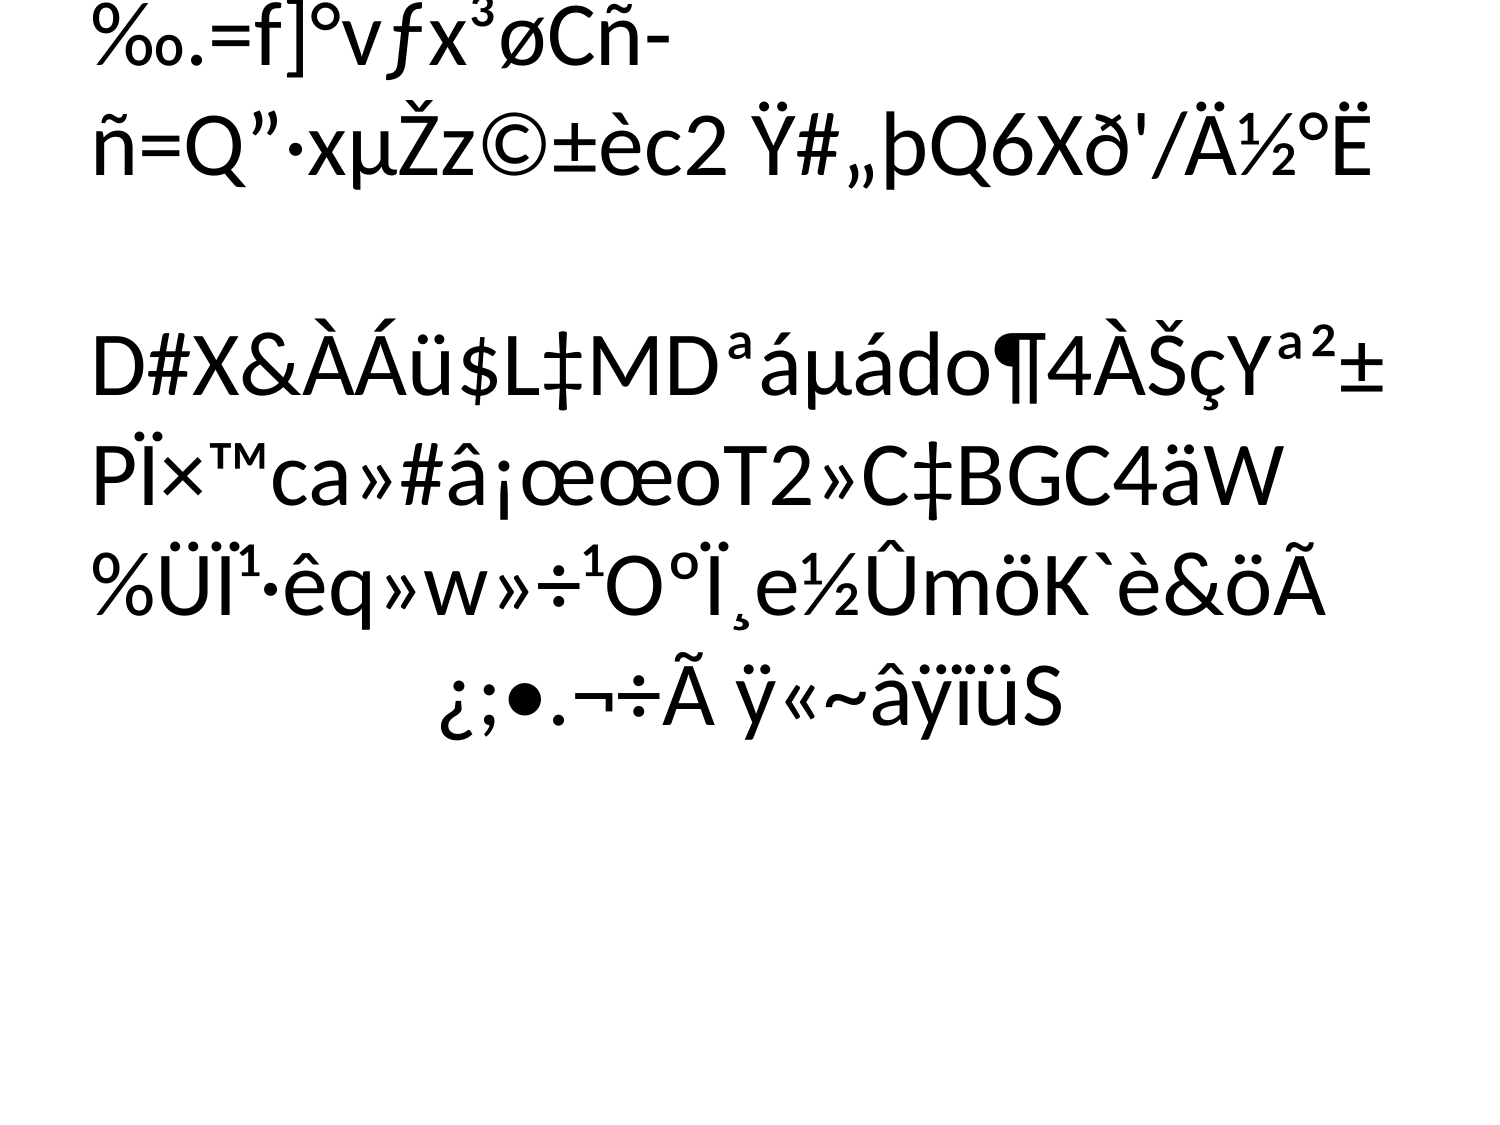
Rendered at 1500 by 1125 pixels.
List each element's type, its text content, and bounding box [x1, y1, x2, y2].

title A_½™ïªÏZ…$—åæqtNr©’‘ÆB­¡9!*C²0øRö—6½»*€÷Ú½$,‹0ÎÞ1¢z‹¡!ÜÙS<¨Ð"C¯6ÜfàkDŒ–Ž(.ç†`—ü x9ñV‚Ü•€œî.Ù »Y÷CÝË:ž‰.=f]°vƒx³øCñ-ñ=Q”·xµŽz©±èc2 Ÿ#„þQ6Xð'/Ä½°Ë D#X&ÀÁü$L‡MDªáµádo¶4ÀŠçYª²±PÏ×™ca»#â¡œœoT2»C‡BGC4äW%ÜÏ¹·êq»w»÷¹OºÏ¸e½ÛmöK`è&öÃ ¿;•.¬÷Ã ÿ«~âÿïüS [75, 45, 1425, 233]
